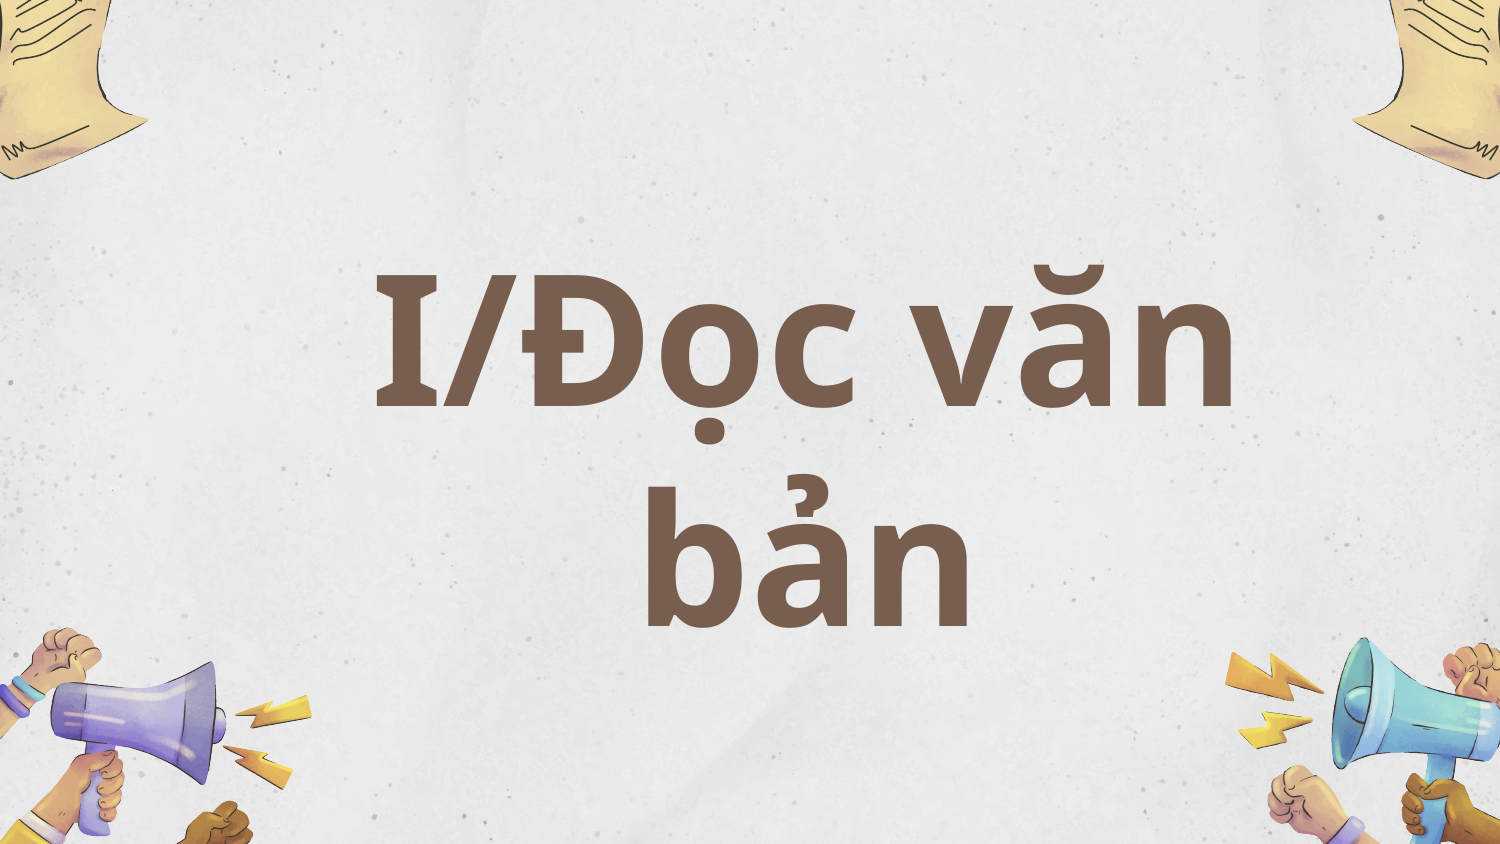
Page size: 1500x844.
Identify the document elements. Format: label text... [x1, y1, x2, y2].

picture [0, 0, 237, 220]
text_box I/Đọc văn bản [175, 207, 1441, 302]
picture [1205, 581, 1500, 844]
picture [1262, 0, 1500, 221]
picture [0, 553, 340, 844]
